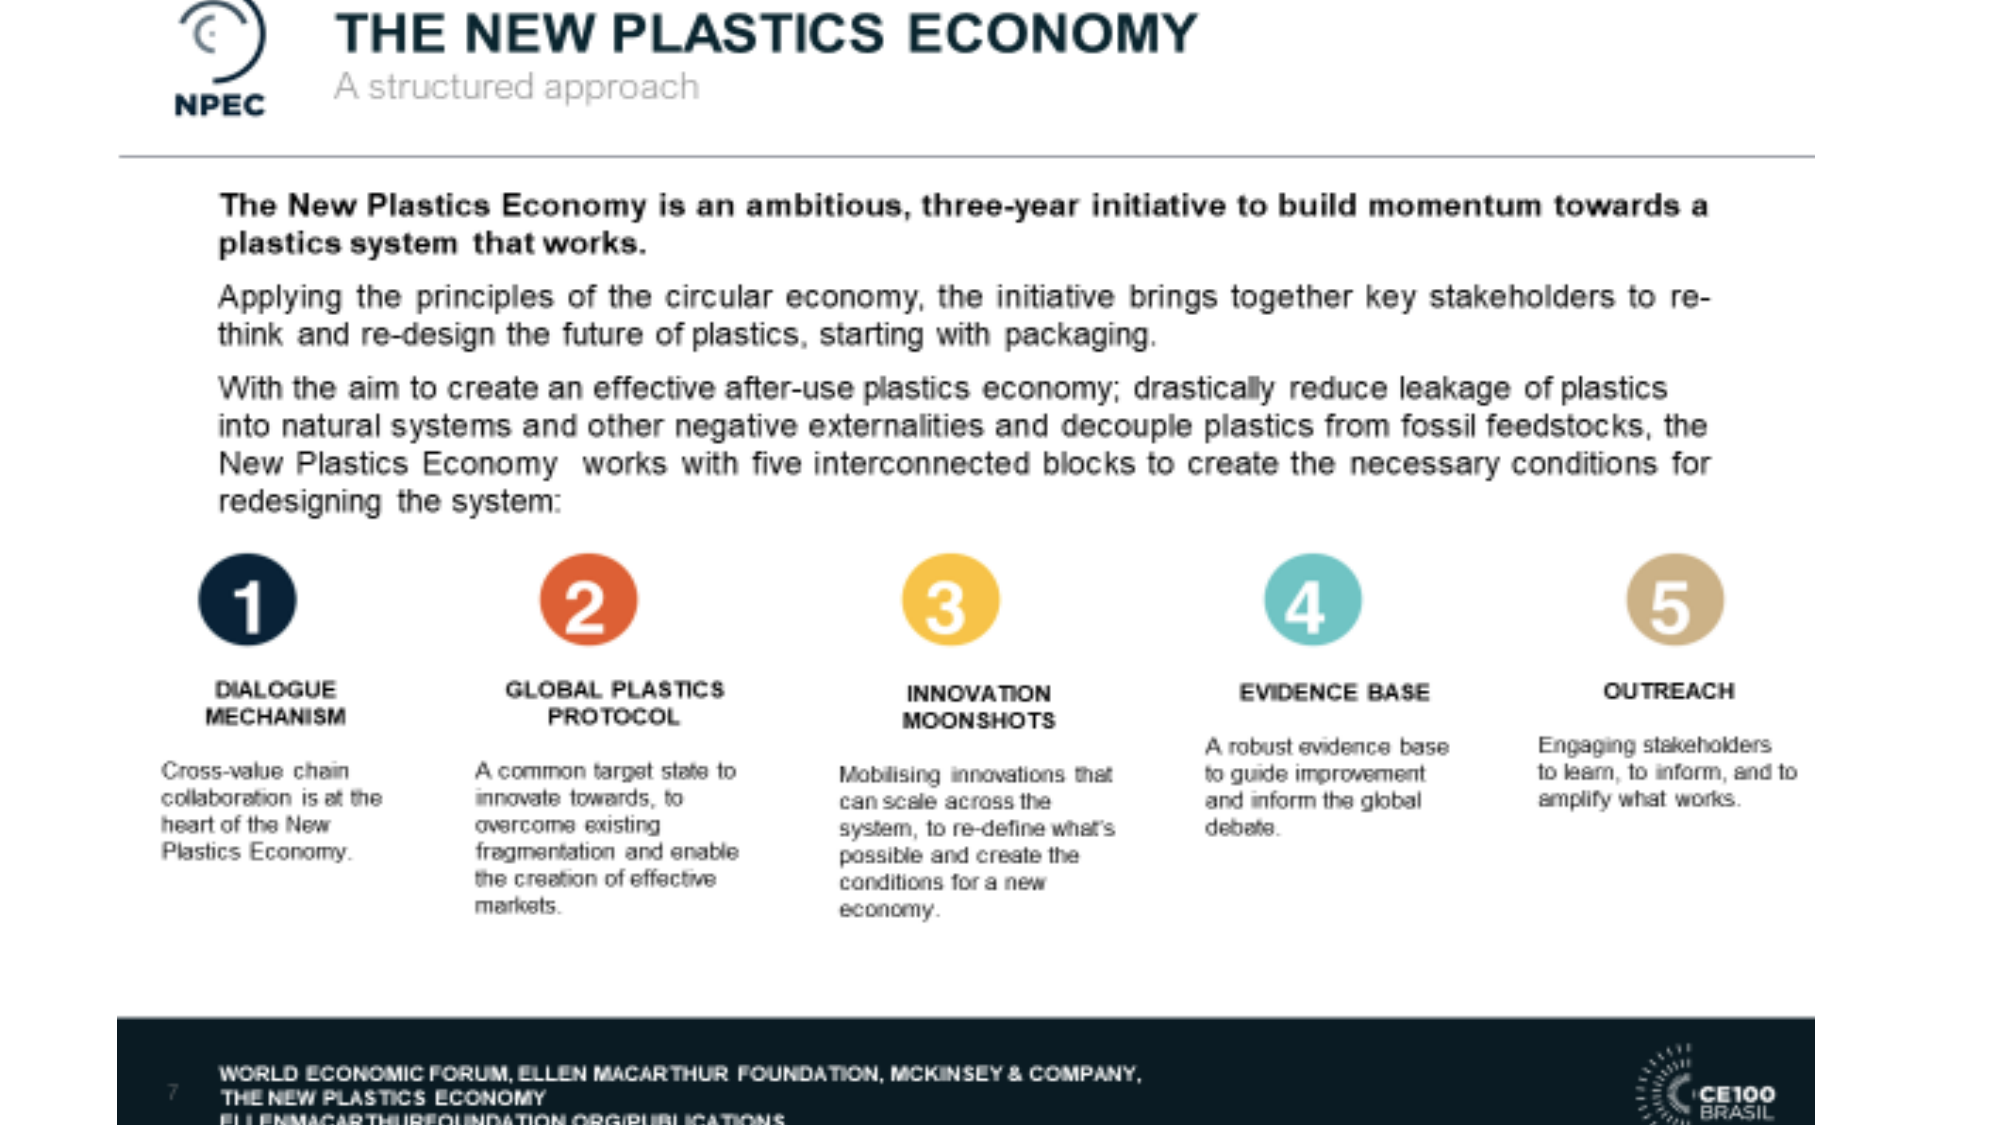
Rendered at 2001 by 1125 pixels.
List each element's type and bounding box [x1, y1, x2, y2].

picture [117, 0, 1815, 1125]
